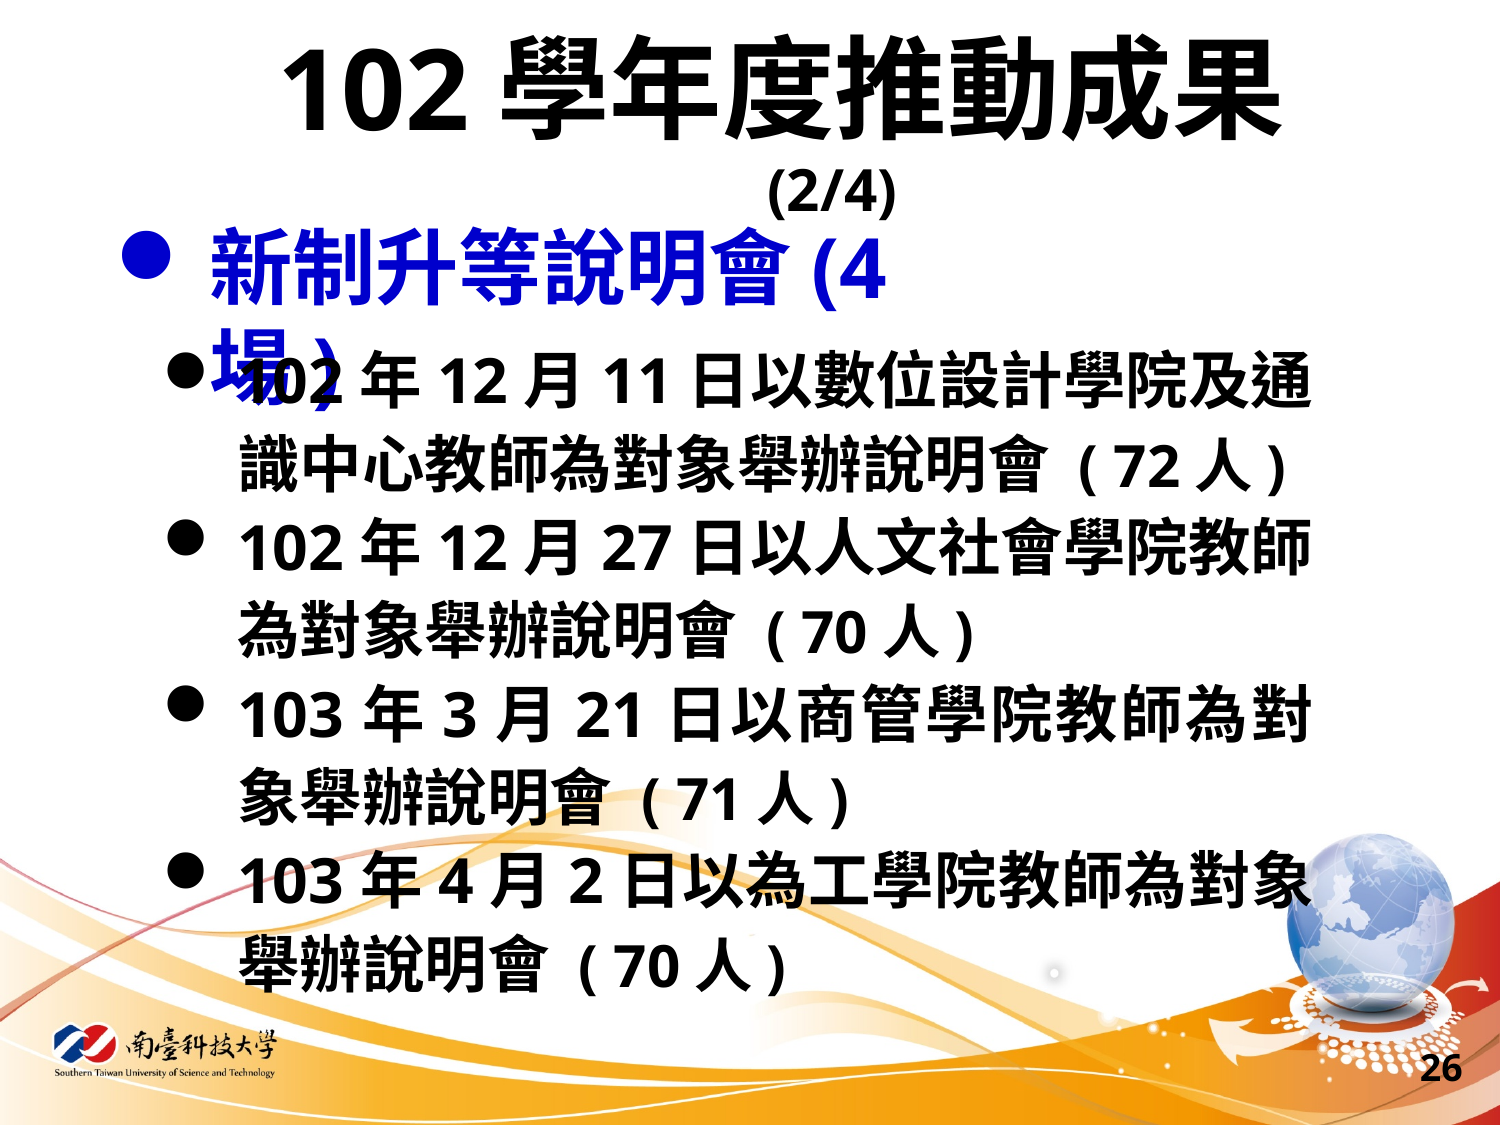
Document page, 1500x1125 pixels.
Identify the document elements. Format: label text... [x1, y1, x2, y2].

picture [0, 0, 1500, 1125]
title 102學年度推動成果 (2/4) [194, 0, 1470, 242]
subtitle 新制升等說明會(4場) [100, 207, 1011, 319]
slide_number 26 [1128, 1039, 1478, 1100]
text_box 102年12月11日以數位設計學院及通識中心教師為對象舉辦說明會 ( 72人) 102年12月27日以人文社會學院教師為對象舉辦說明會 ( 70人) 103年3月21日以商管學院教師為對象舉辦說明會 ( 71人) 103年4月2日以為工學院教師為對象舉辦說明會 ( 70人) [147, 325, 1329, 1091]
